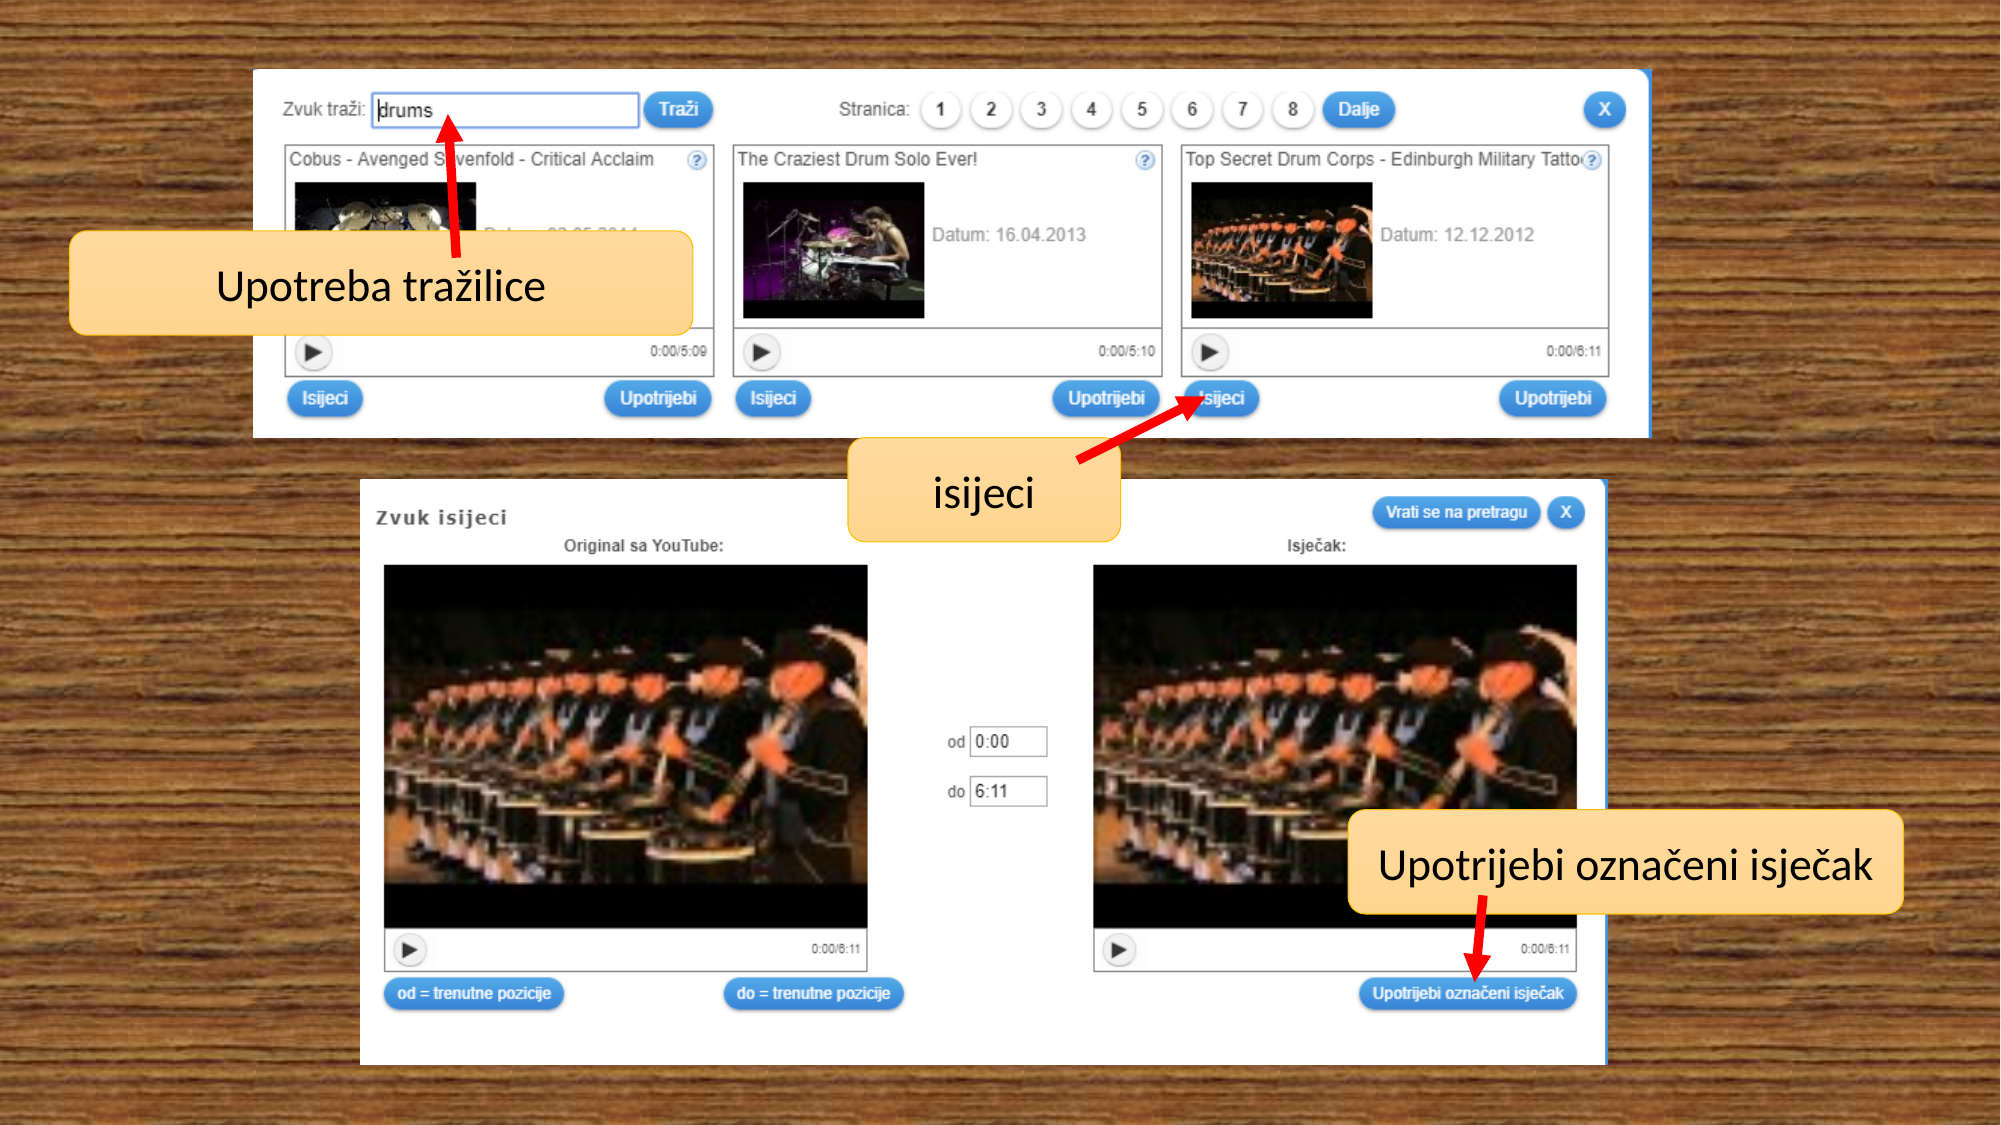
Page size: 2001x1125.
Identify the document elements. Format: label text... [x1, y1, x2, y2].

picture [0, 0, 2001, 1125]
text_box Upotrijebi označeni isječak [1608, 809, 1905, 915]
text_box isijeci [847, 438, 1122, 479]
text_box Upotreba tražilice [68, 230, 253, 336]
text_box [1077, 396, 1207, 461]
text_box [447, 114, 457, 258]
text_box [1474, 895, 1484, 983]
